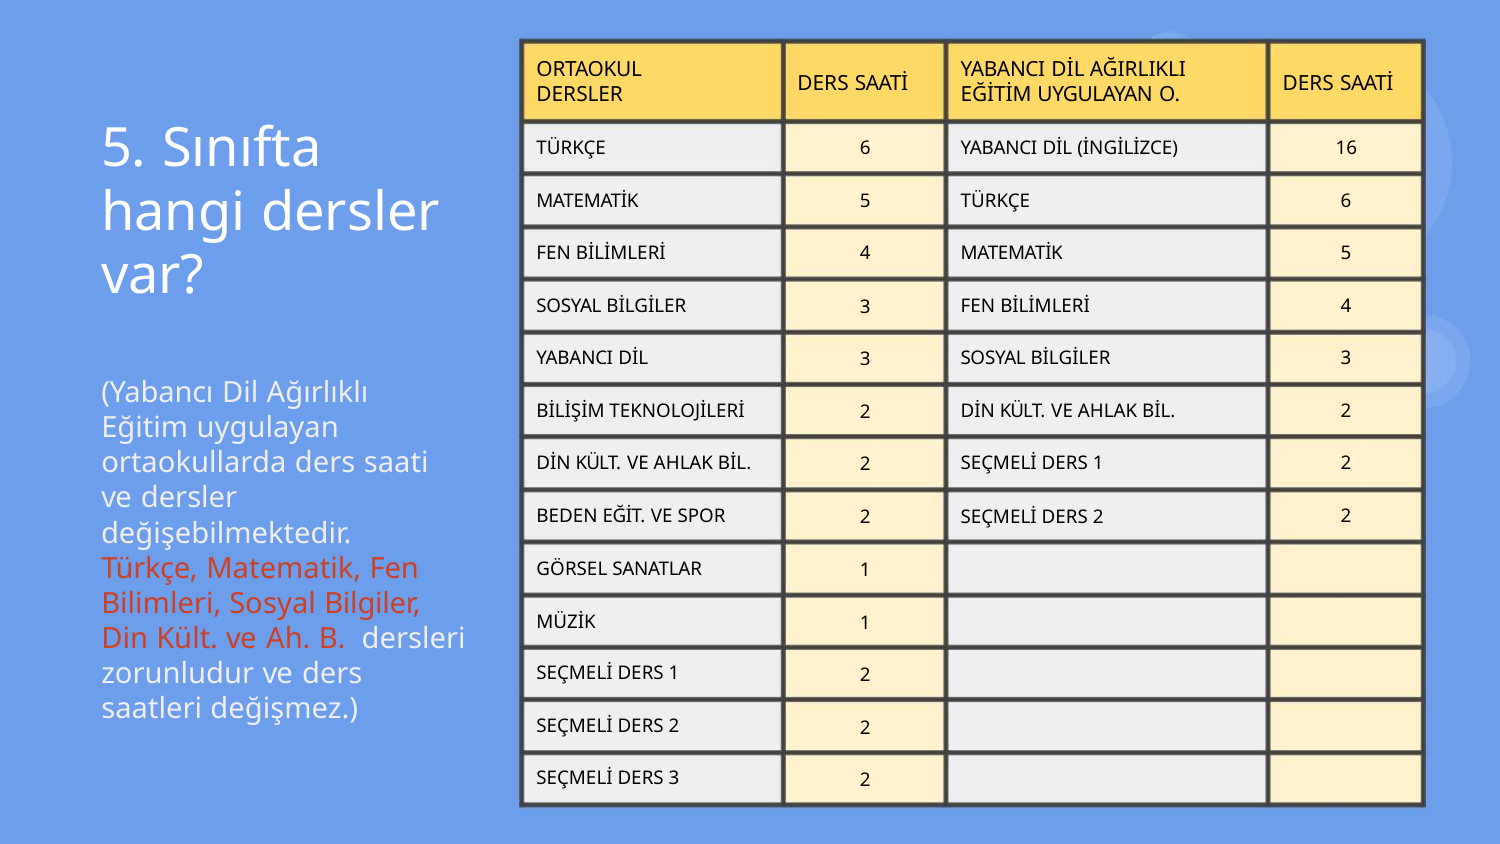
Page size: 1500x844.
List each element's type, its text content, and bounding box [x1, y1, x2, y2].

text_box YABANCI DİL AĞIRLIKLI EĞİTİM UYGULAYAN O. [960, 57, 1227, 106]
text_box [0, 0, 1500, 844]
text_box 5. Sınıfta hangi dersler var? [101, 113, 467, 305]
text_box 2 [1340, 452, 1377, 474]
text_box YABANCI DİL (İNGİLİZCE) TÜRKÇE [960, 137, 1210, 211]
text_box 16 6 [1335, 137, 1382, 211]
text_box TÜRKÇE [536, 137, 639, 159]
text_box 2 [1340, 504, 1377, 526]
text_box 2 [1340, 399, 1377, 421]
text_box FEN BİLİMLERİ [960, 294, 1119, 317]
text_box MATEMATİK [536, 189, 671, 212]
text_box (Yabancı Dil Ağırlıklı Eğitim uygulayan ortaokullarda ders saati ve dersler [101, 373, 463, 514]
text_box MATEMATİK [960, 242, 1095, 264]
text_box 5 [1340, 242, 1377, 264]
text_box SOSYAL BİLGİLER YABANCI DİL [536, 294, 724, 369]
text_box SOSYAL BİLGİLER DİN KÜLT. VE AHLAK BİL. SEÇMELİ DERS 1 SEÇMELİ DERS 2 [960, 347, 1207, 528]
text_box Türkçe, Matematik, Fen Bilimleri, Sosyal Bilgiler, Din Kült. ve Ah. B. dersleri zorunludur ve ders saatleri değişmez.) [101, 549, 502, 725]
text_box değişebilmektedir. [101, 514, 388, 549]
text_box BİLİŞİM TEKNOLOJİLERİ DİN KÜLT. VE AHLAK BİL. BEDEN EĞİT. VE SPOR GÖRSEL SANATLAR MÜZİK [536, 399, 783, 633]
text_box 6 5 4 3 3 2 2 2 1 1 2 2 2 [859, 137, 896, 791]
text_box SEÇMELİ DERS 1 SEÇMELİ DERS 2 SEÇMELİ DERS 3 [536, 662, 717, 789]
text_box DERS SAATİ [1282, 70, 1433, 95]
text_box FEN BİLİMLERİ [536, 242, 695, 264]
text_box ORTAOKUL DERSLER [536, 57, 680, 106]
text_box 3 [1340, 347, 1377, 369]
text_box DERS SAATİ [797, 70, 947, 95]
text_box 4 [1340, 294, 1377, 317]
